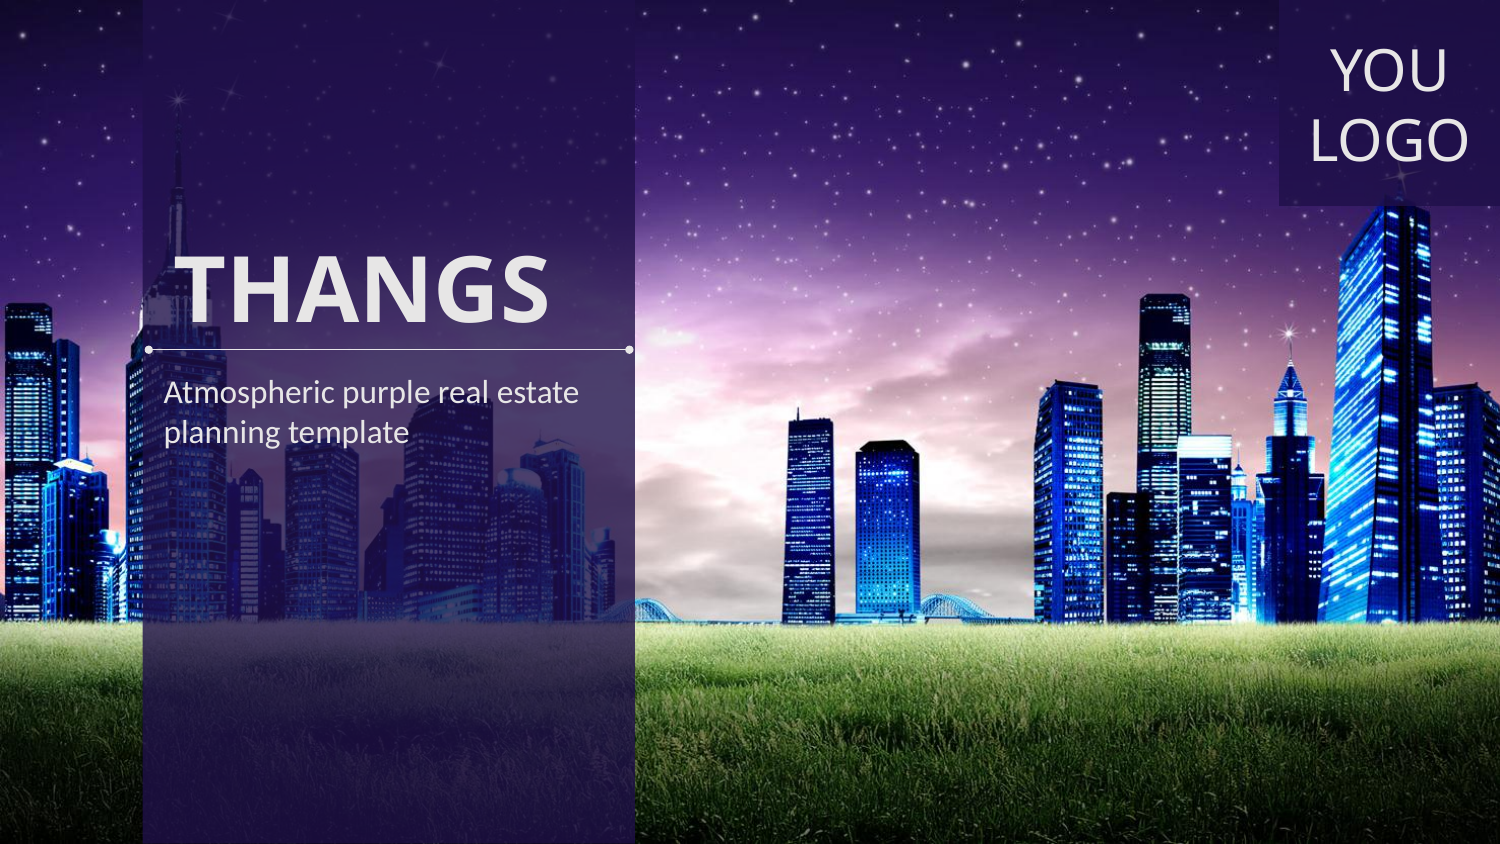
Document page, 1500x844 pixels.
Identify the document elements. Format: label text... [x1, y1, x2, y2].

text_box YOU LOGO [1278, 0, 1500, 207]
text_box Atmospheric purple real estate planning template [148, 362, 605, 458]
picture [0, 0, 142, 844]
text_box THANGS [158, 223, 645, 349]
text_box [142, 0, 636, 844]
picture [636, 0, 1500, 844]
